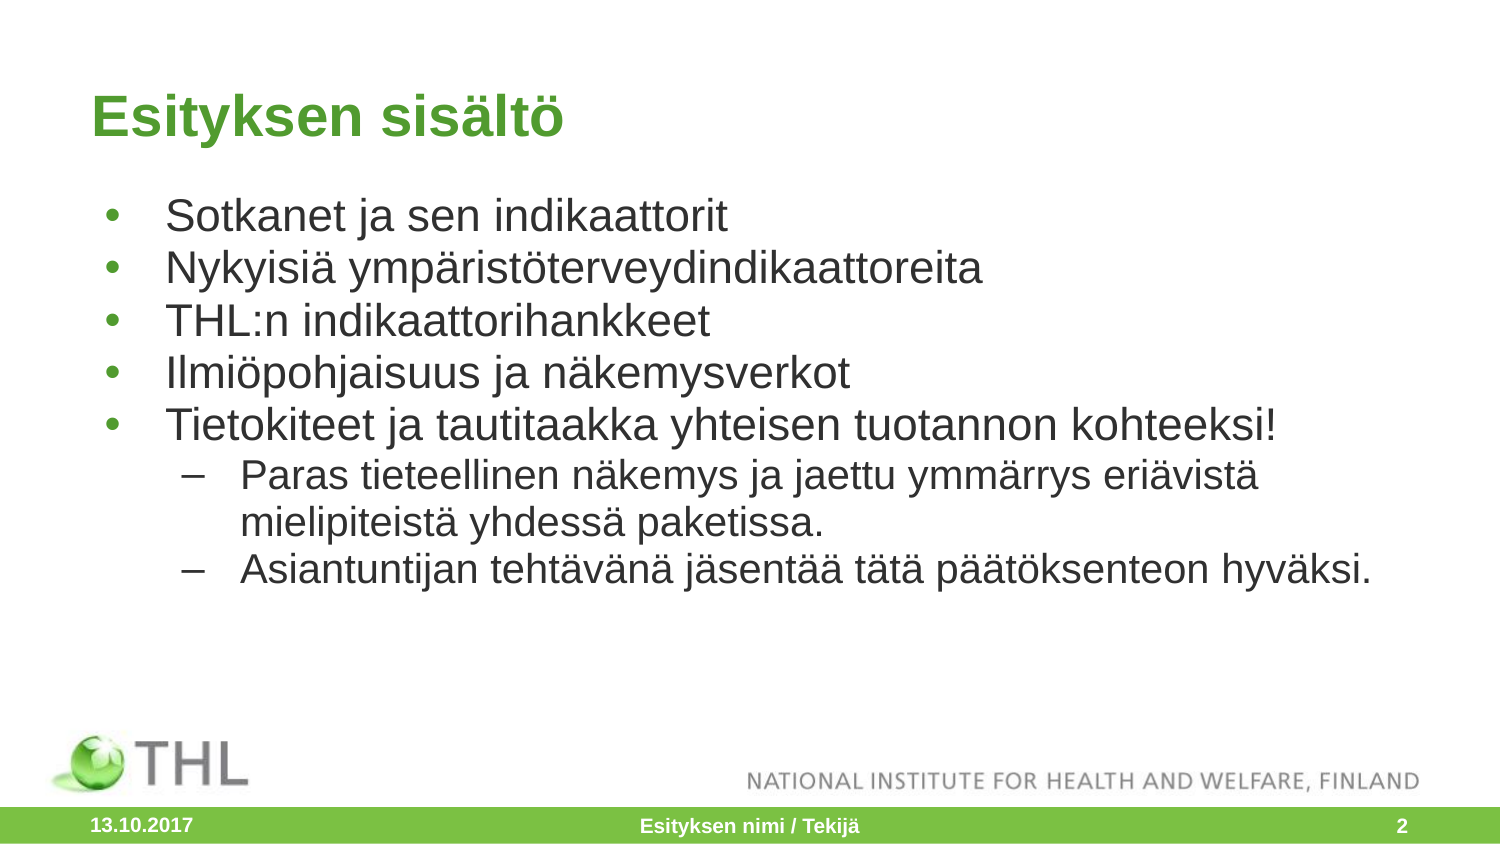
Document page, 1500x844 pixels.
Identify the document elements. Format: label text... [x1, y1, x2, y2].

list Sotkanet ja sen indikaattorit Nykyisiä ympäristöterveydindikaattoreita THL:n indikaattorihankkeet Ilmiöpohjaisuus ja näkemysverkot Tietokiteet ja tautitaakka yhteisen tuotannon kohteeksi! Paras tieteellinen näkemys ja jaettu ymmärrys eriävistä mielipiteistä yhdessä paketissa. Asiantuntijan tehtävänä jäsentää tätä päätöksenteon hyväksi. [75, 182, 1424, 723]
slide_number ‹#› [1246, 811, 1424, 839]
footer Esityksen nimi / Tekijä [253, 811, 1246, 839]
title Esityksen sisältö [76, 32, 1424, 156]
picture [24, 719, 275, 803]
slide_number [75, 810, 254, 839]
picture [715, 763, 1465, 801]
